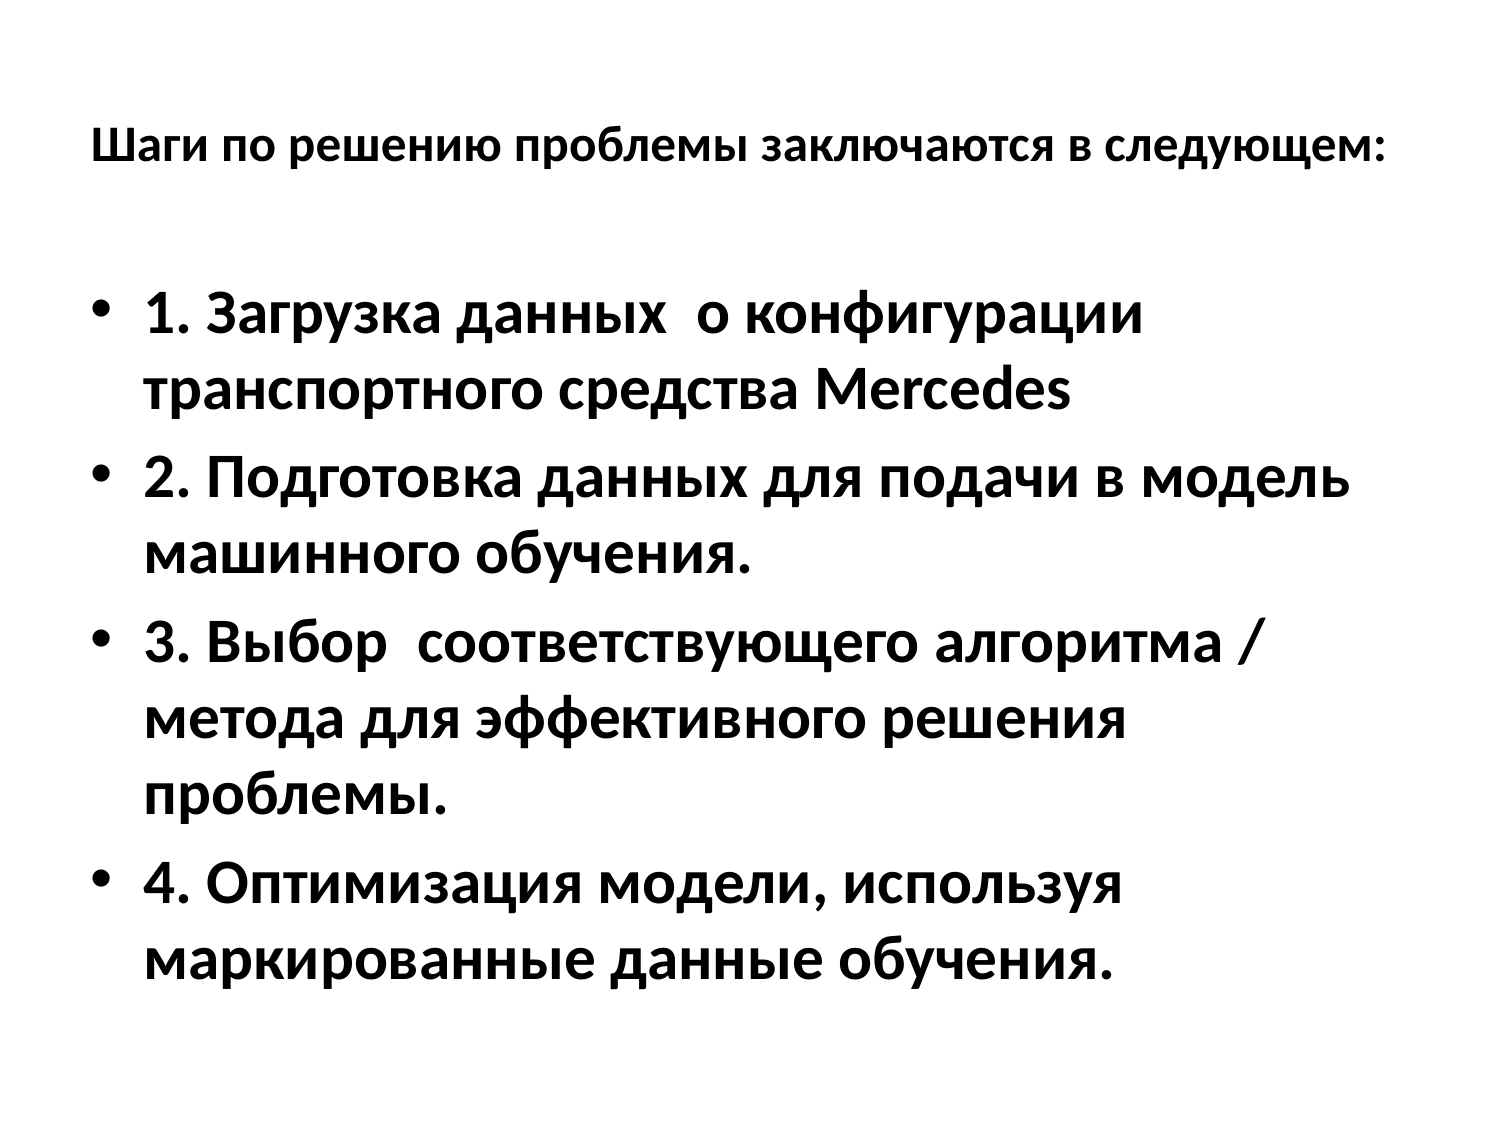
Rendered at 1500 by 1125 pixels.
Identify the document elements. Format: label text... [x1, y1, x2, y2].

title Шаги по решению проблемы заключаются в следующем: [64, 78, 1415, 266]
list 1. Загрузка данных о конфигурации транспортного средства Mercedes 2. Подготовка данных для подачи в модель машинного обучения. 3. Выбор соответствующего алгоритма / метода для эффективного решения проблемы. 4. Оптимизация модели, используя маркированные данные обучения. [75, 262, 1425, 1005]
